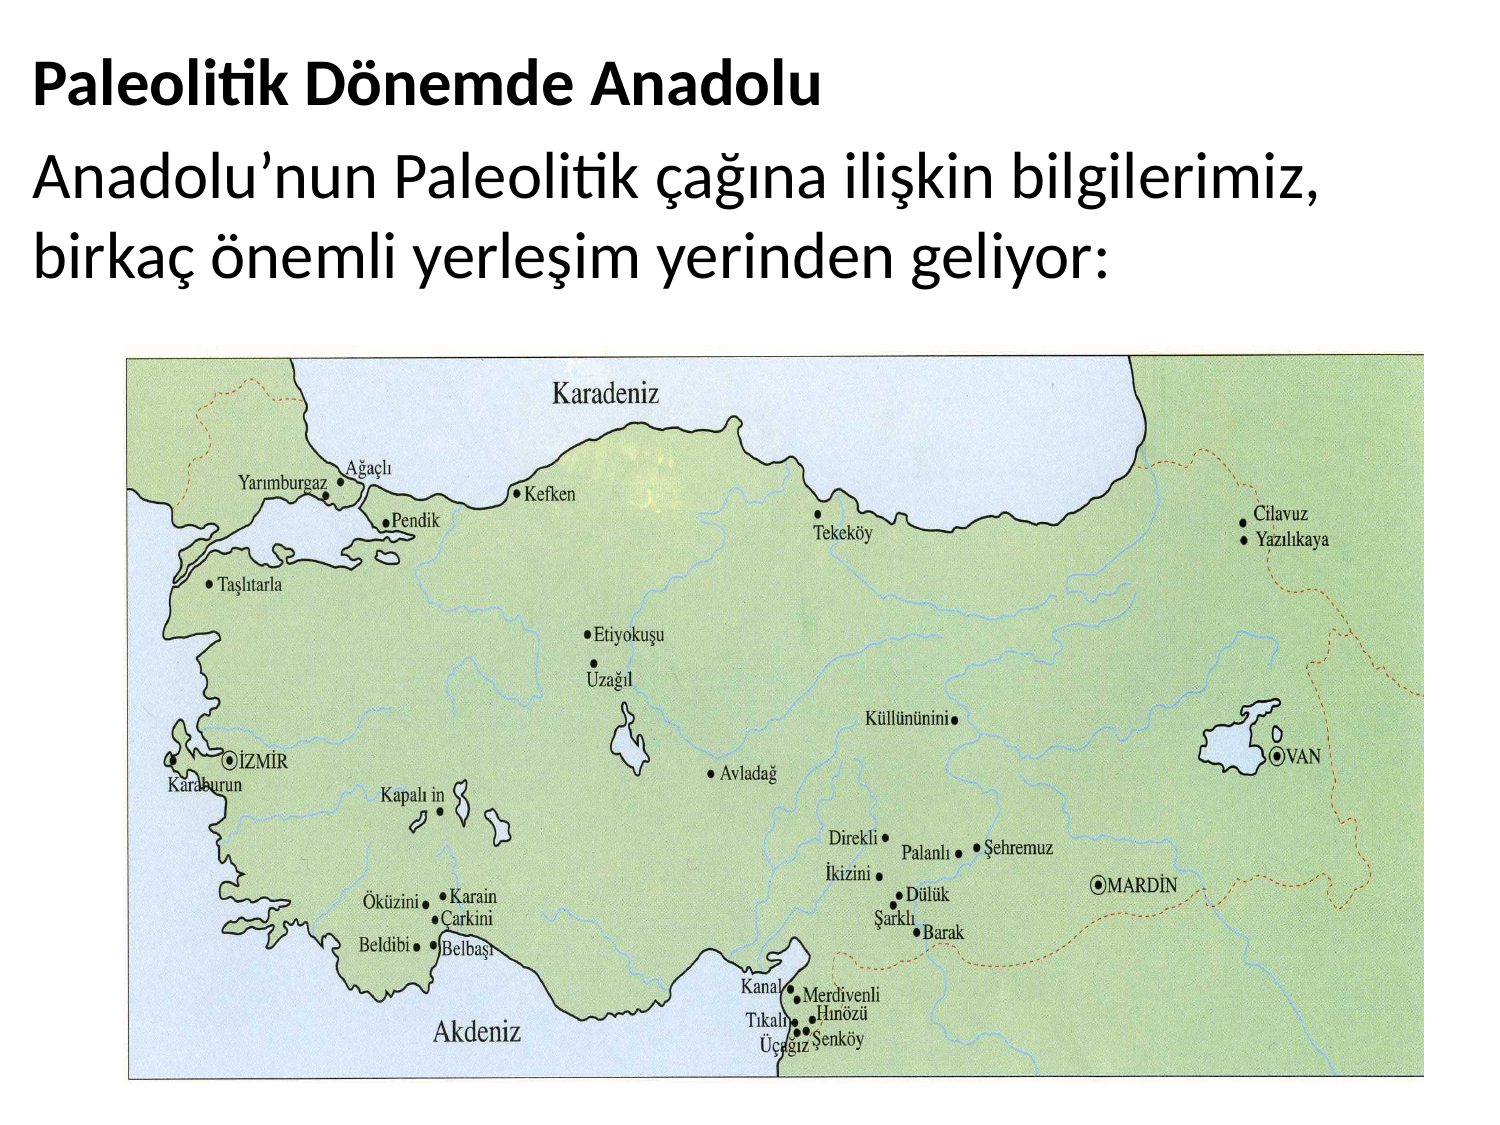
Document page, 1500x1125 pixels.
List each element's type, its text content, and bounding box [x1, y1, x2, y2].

picture [123, 345, 1424, 1083]
list Paleolitik Dönemde Anadolu Anadolu’nun Paleolitik çağına ilişkin bilgilerimiz, birkaç önemli yerleşim yerinden geliyor: [17, 30, 1483, 1100]
